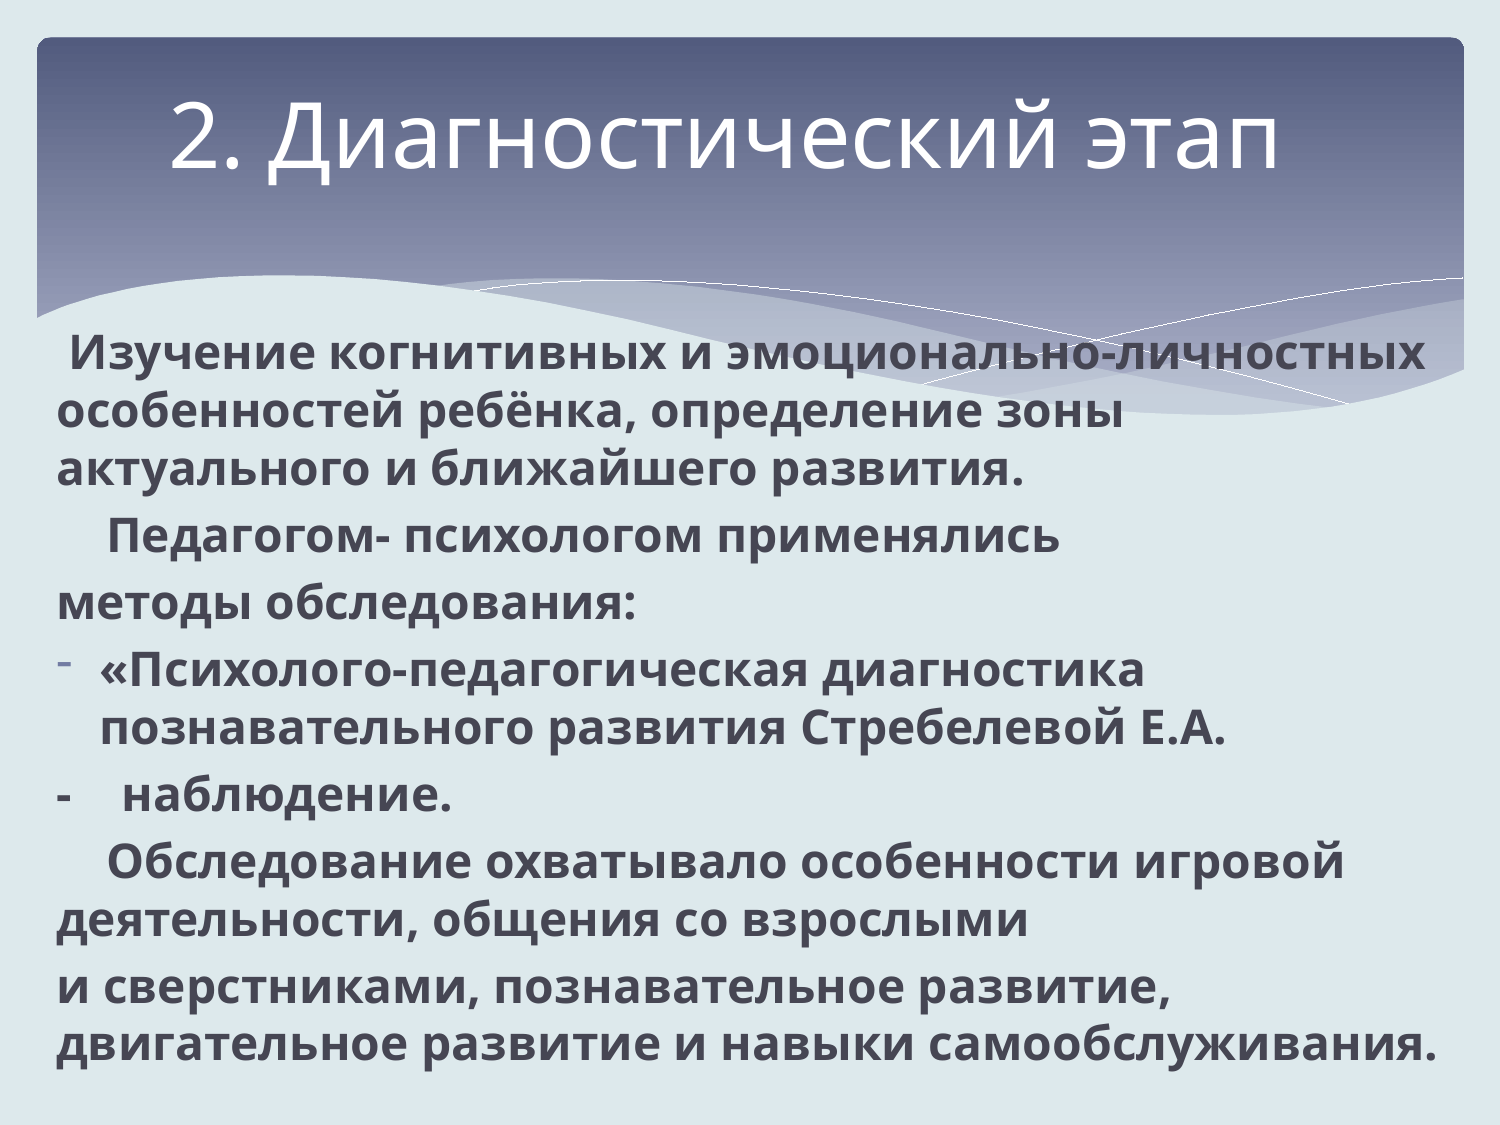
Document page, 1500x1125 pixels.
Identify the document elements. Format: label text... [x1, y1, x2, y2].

list Изучение когнитивных и эмоционально-личностных особенностей ребёнка, определение зоны актуального и ближайшего развития. Педагогом- психологом применялись методы обследования: «Психолого-педагогическая диагностика познавательного развития Стребелевой Е.А. - наблюдение. Обследование охватывало особенности игровой деятельности, общения со взрослыми и сверстниками, познавательное развитие, двигательное развитие и навыки самообслуживания. [41, 314, 1459, 1106]
title 2. Диагностический этап [75, 55, 1376, 209]
